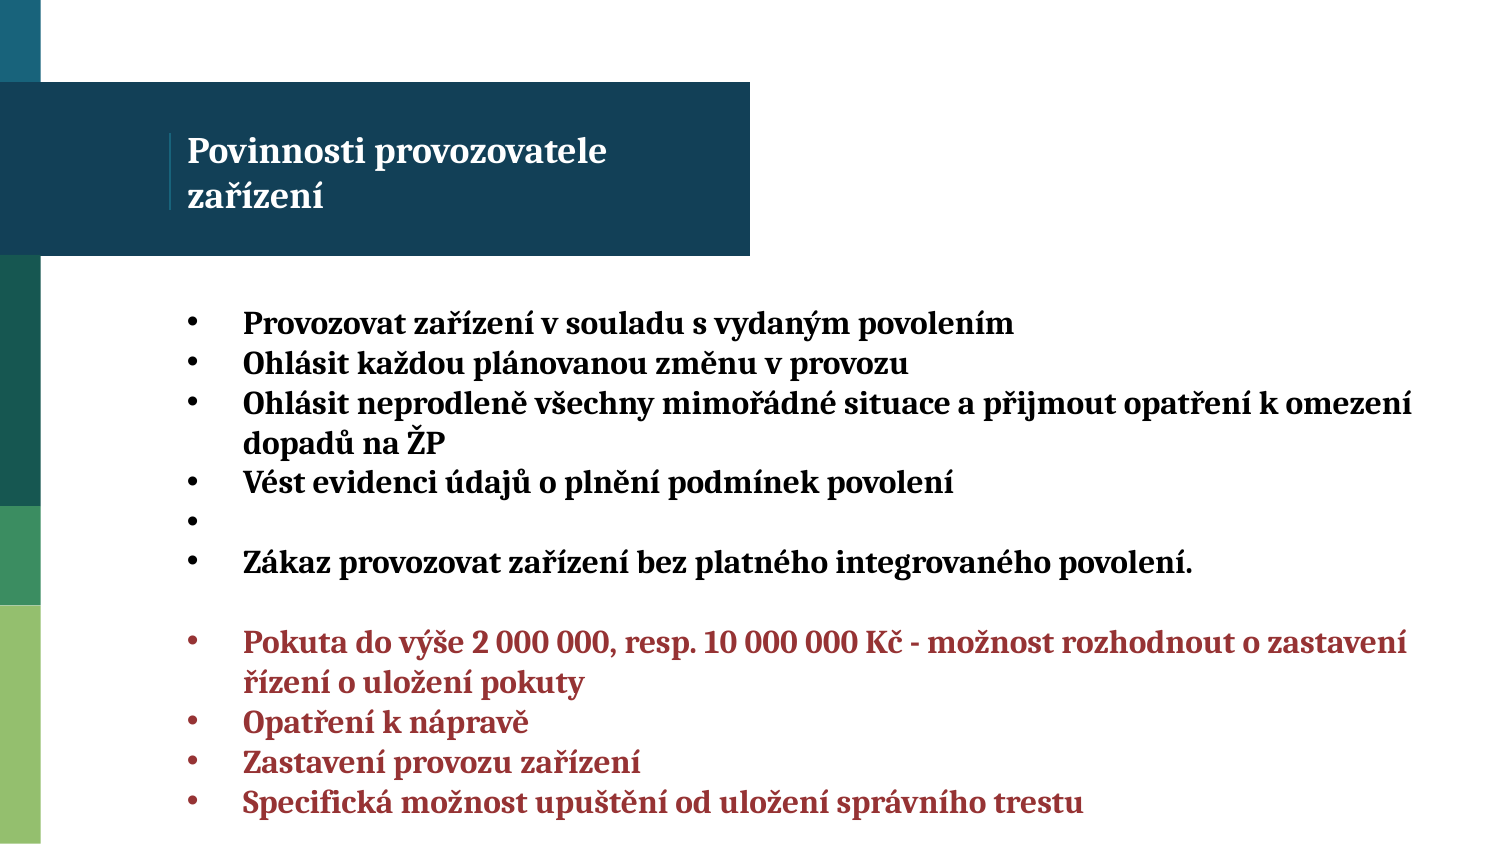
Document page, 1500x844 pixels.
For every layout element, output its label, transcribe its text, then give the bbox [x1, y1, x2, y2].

title Povinnosti provozovatele zařízení [172, 87, 798, 256]
text_box Provozovat zařízení v souladu s vydaným povolením Ohlásit každou plánovanou změnu v provozu Ohlásit neprodleně všechny mimořádné situace a přijmout opatření k omezení dopadů na ŽP Vést evidenci údajů o plnění podmínek povolení Zákaz provozovat zařízení bez platného integrovaného povolení. Pokuta do výše 2 000 000, resp. 10 000 000 Kč - možnost rozhodnout o zastavení řízení o uložení pokuty Opatření k nápravě Zastavení provozu zařízení Specifická možnost upuštění od uložení správního trestu [172, 293, 1442, 828]
